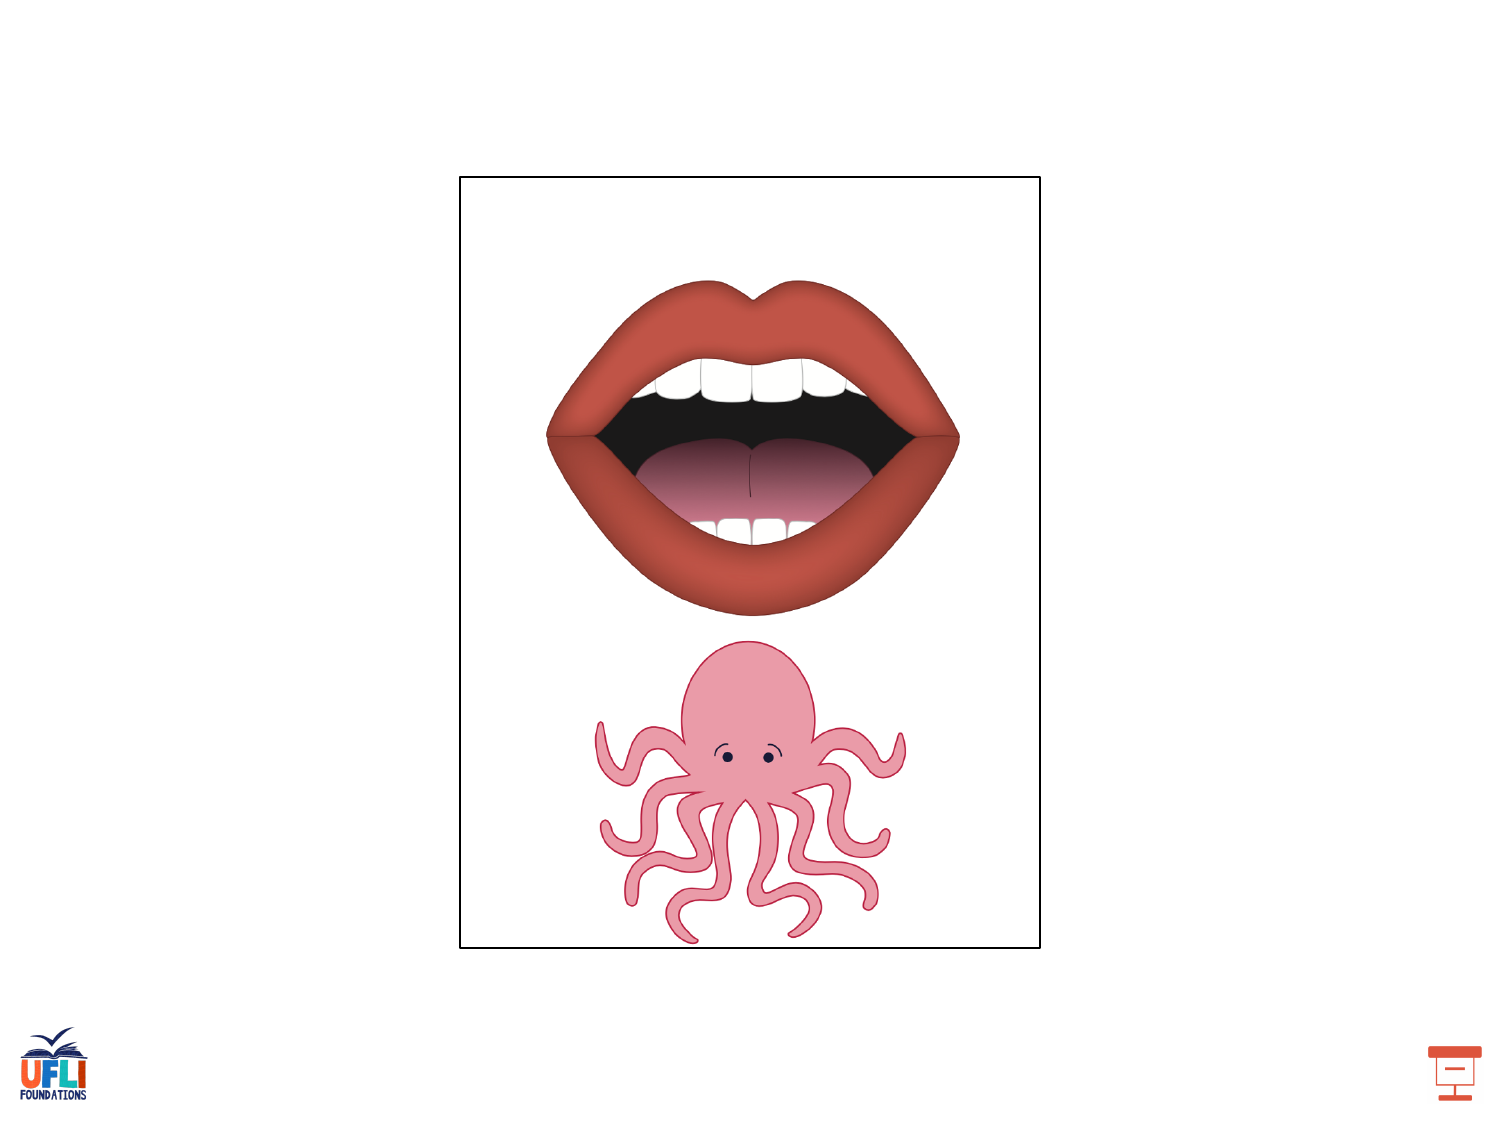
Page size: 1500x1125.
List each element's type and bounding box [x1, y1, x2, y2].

picture [1427, 1043, 1484, 1104]
picture [460, 178, 1040, 947]
picture [16, 1027, 90, 1103]
